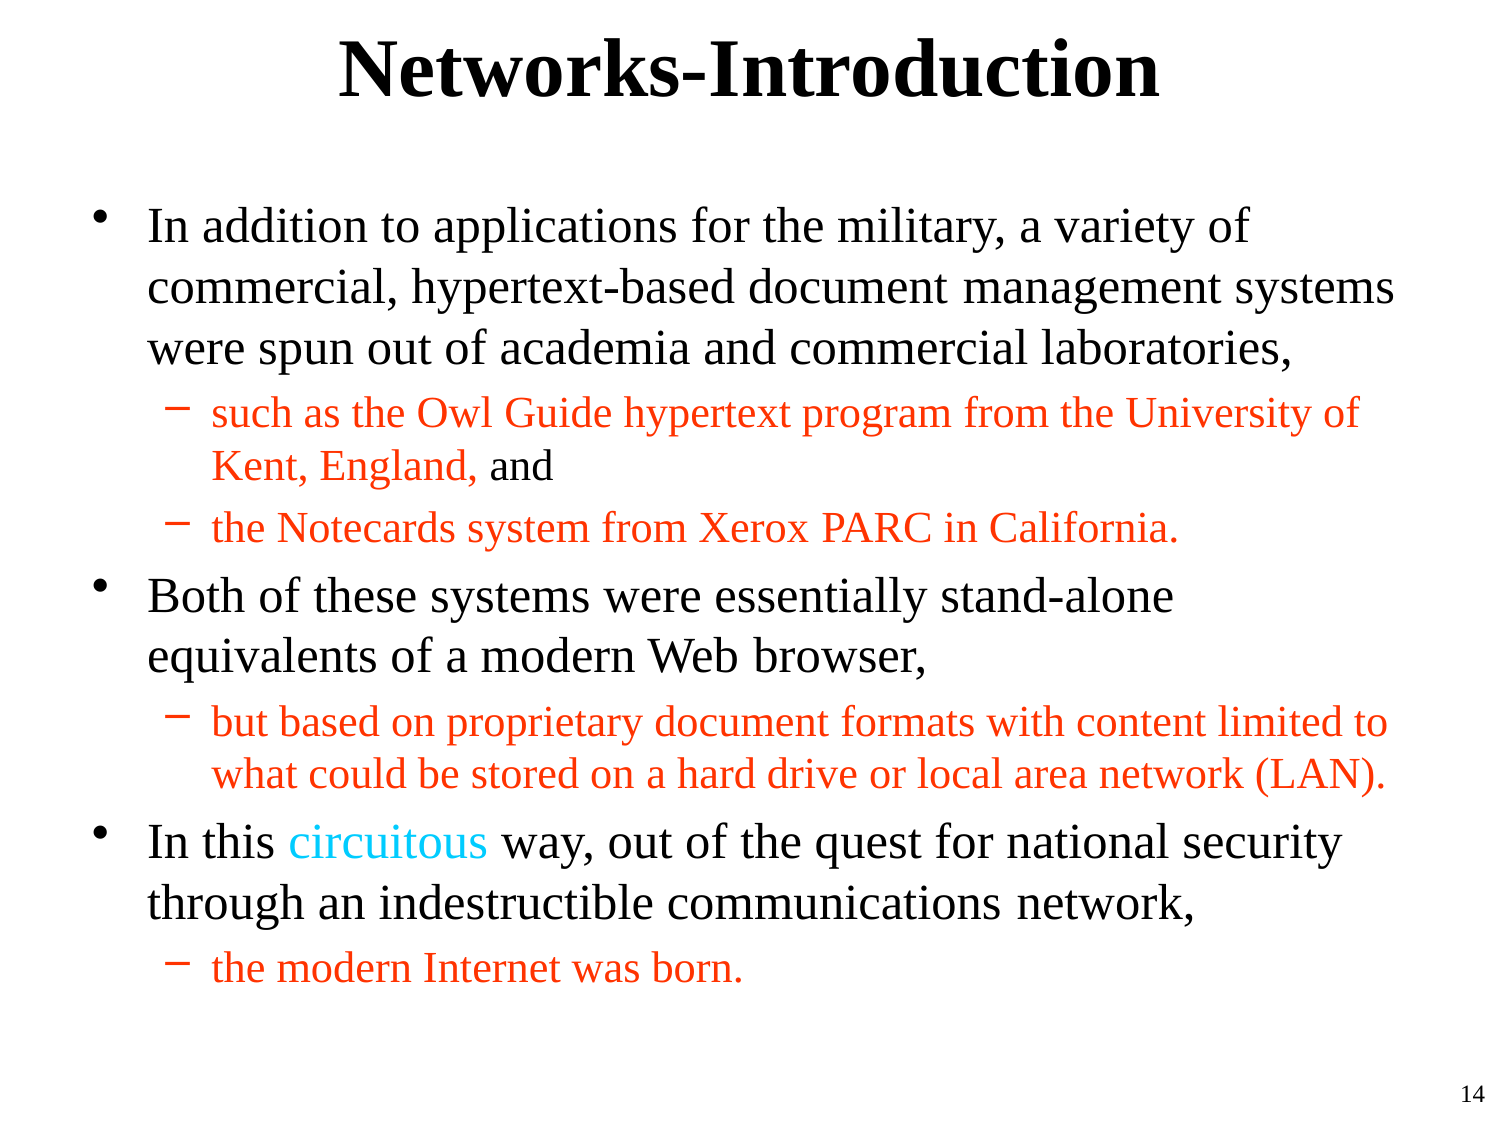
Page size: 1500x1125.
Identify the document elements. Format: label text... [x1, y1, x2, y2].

slide_number 14 [1186, 1069, 1500, 1125]
list In addition to applications for the military, a variety of commercial, hypertext-based document management systems were spun out of academia and commercial laboratories, such as the Owl Guide hypertext program from the University of Kent, England, and the Notecards system from Xerox PARC in California. Both of these systems were essentially stand-alone equivalents of a modern Web browser, but based on proprietary document formats with content limited to what could be stored on a hard drive or local area network (LAN). In this circuitous way, out of the quest for national security through an indestructible communications network, the modern Internet was born. [76, 184, 1436, 1002]
title Networks-Introduction [0, 0, 1500, 126]
